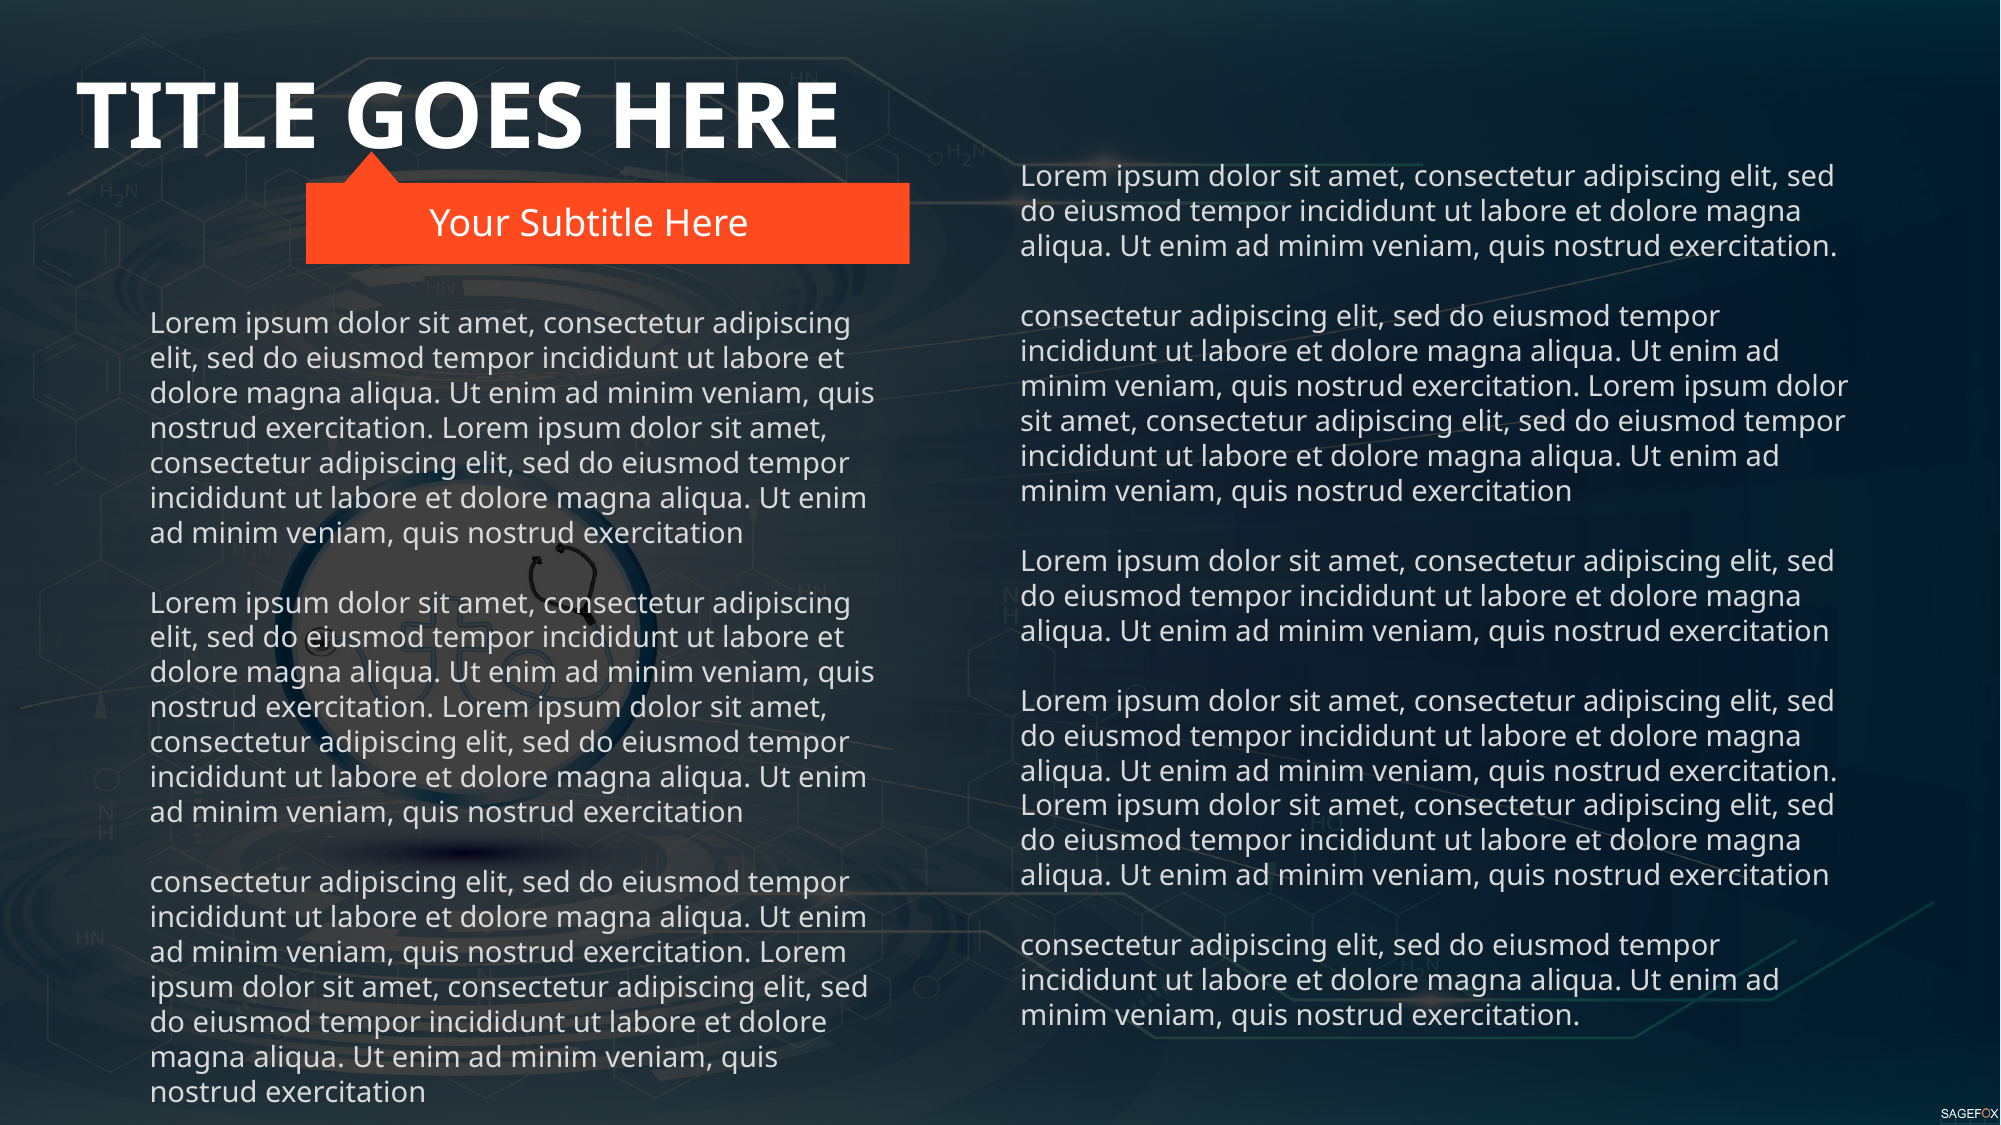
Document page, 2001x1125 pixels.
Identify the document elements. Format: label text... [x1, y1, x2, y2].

picture [0, 0, 2001, 1125]
picture [1941, 1120, 2001, 1125]
text_box Lorem ipsum dolor sit amet, consectetur adipiscing elit, sed do eiusmod tempor incididunt ut labore et dolore magna aliqua. Ut enim ad minim veniam, quis nostrud exercitation. Lorem ipsum dolor sit amet, consectetur adipiscing elit, sed do eiusmod tempor incididunt ut labore et dolore magna aliqua. Ut enim ad minim veniam, quis nostrud exercitation Lorem ipsum dolor sit amet, consectetur adipiscing elit, sed do eiusmod tempor incididunt ut labore et dolore magna aliqua. Ut enim ad minim veniam, quis nostrud exercitation. Lorem ipsum dolor sit amet, consectetur adipiscing elit, sed do eiusmod tempor incididunt ut labore et dolore magna aliqua. Ut enim ad minim veniam, quis nostrud exercitation consectetur adipiscing elit, sed do eiusmod tempor incididunt ut labore et dolore magna aliqua. Ut enim ad minim veniam, quis nostrud exercitation. Lorem ipsum dolor sit amet, consectetur adipiscing elit, sed do eiusmod tempor incididunt ut labore et dolore magna aliqua. Ut enim ad minim veniam, quis nostrud exercitation [134, 296, 897, 1125]
text_box Lorem ipsum dolor sit amet, consectetur adipiscing elit, sed do eiusmod tempor incididunt ut labore et dolore magna aliqua. Ut enim ad minim veniam, quis nostrud exercitation. consectetur adipiscing elit, sed do eiusmod tempor incididunt ut labore et dolore magna aliqua. Ut enim ad minim veniam, quis nostrud exercitation. Lorem ipsum dolor sit amet, consectetur adipiscing elit, sed do eiusmod tempor incididunt ut labore et dolore magna aliqua. Ut enim ad minim veniam, quis nostrud exercitation Lorem ipsum dolor sit amet, consectetur adipiscing elit, sed do eiusmod tempor incididunt ut labore et dolore magna aliqua. Ut enim ad minim veniam, quis nostrud exercitation Lorem ipsum dolor sit amet, consectetur adipiscing elit, sed do eiusmod tempor incididunt ut labore et dolore magna aliqua. Ut enim ad minim veniam, quis nostrud exercitation. Lorem ipsum dolor sit amet, consectetur adipiscing elit, sed do eiusmod tempor incididunt ut labore et dolore magna aliqua. Ut enim ad minim veniam, quis nostrud exercitation consectetur adipiscing elit, sed do eiusmod tempor incididunt ut labore et dolore magna aliqua. Ut enim ad minim veniam, quis nostrud exercitation. [1005, 150, 1876, 1039]
text_box TITLE GOES HERE [60, 49, 965, 175]
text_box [306, 151, 910, 264]
